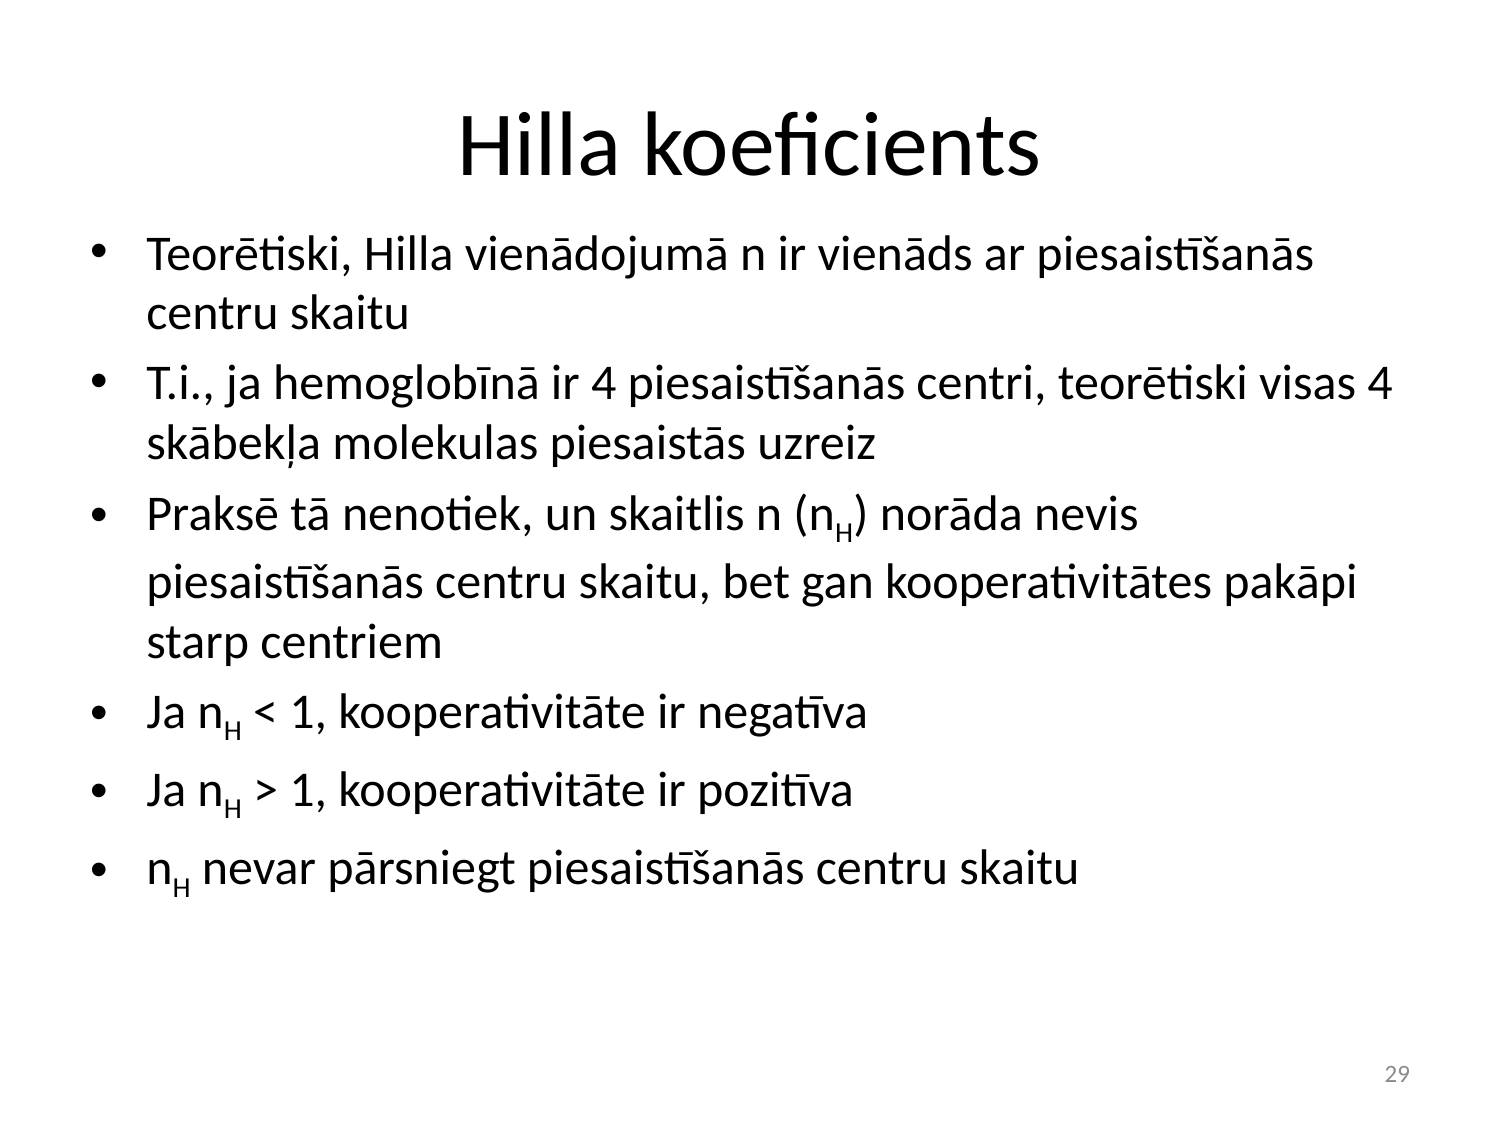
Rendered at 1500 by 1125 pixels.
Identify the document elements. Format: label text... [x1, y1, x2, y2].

title Hilla koeficients [75, 45, 1425, 212]
list Teorētiski, Hilla vienādojumā n ir vienāds ar piesaistīšanās centru skaitu T.i., ja hemoglobīnā ir 4 piesaistīšanās centri, teorētiski visas 4 skābekļa molekulas piesaistās uzreiz Praksē tā nenotiek, un skaitlis n (nH) norāda nevis piesaistīšanās centru skaitu, bet gan kooperativitātes pakāpi starp centriem Ja nH < 1, kooperativitāte ir negatīva Ja nH > 1, kooperativitāte ir pozitīva nH nevar pārsniegt piesaistīšanās centru skaitu [75, 212, 1425, 955]
slide_number 29 [1074, 1042, 1425, 1103]
